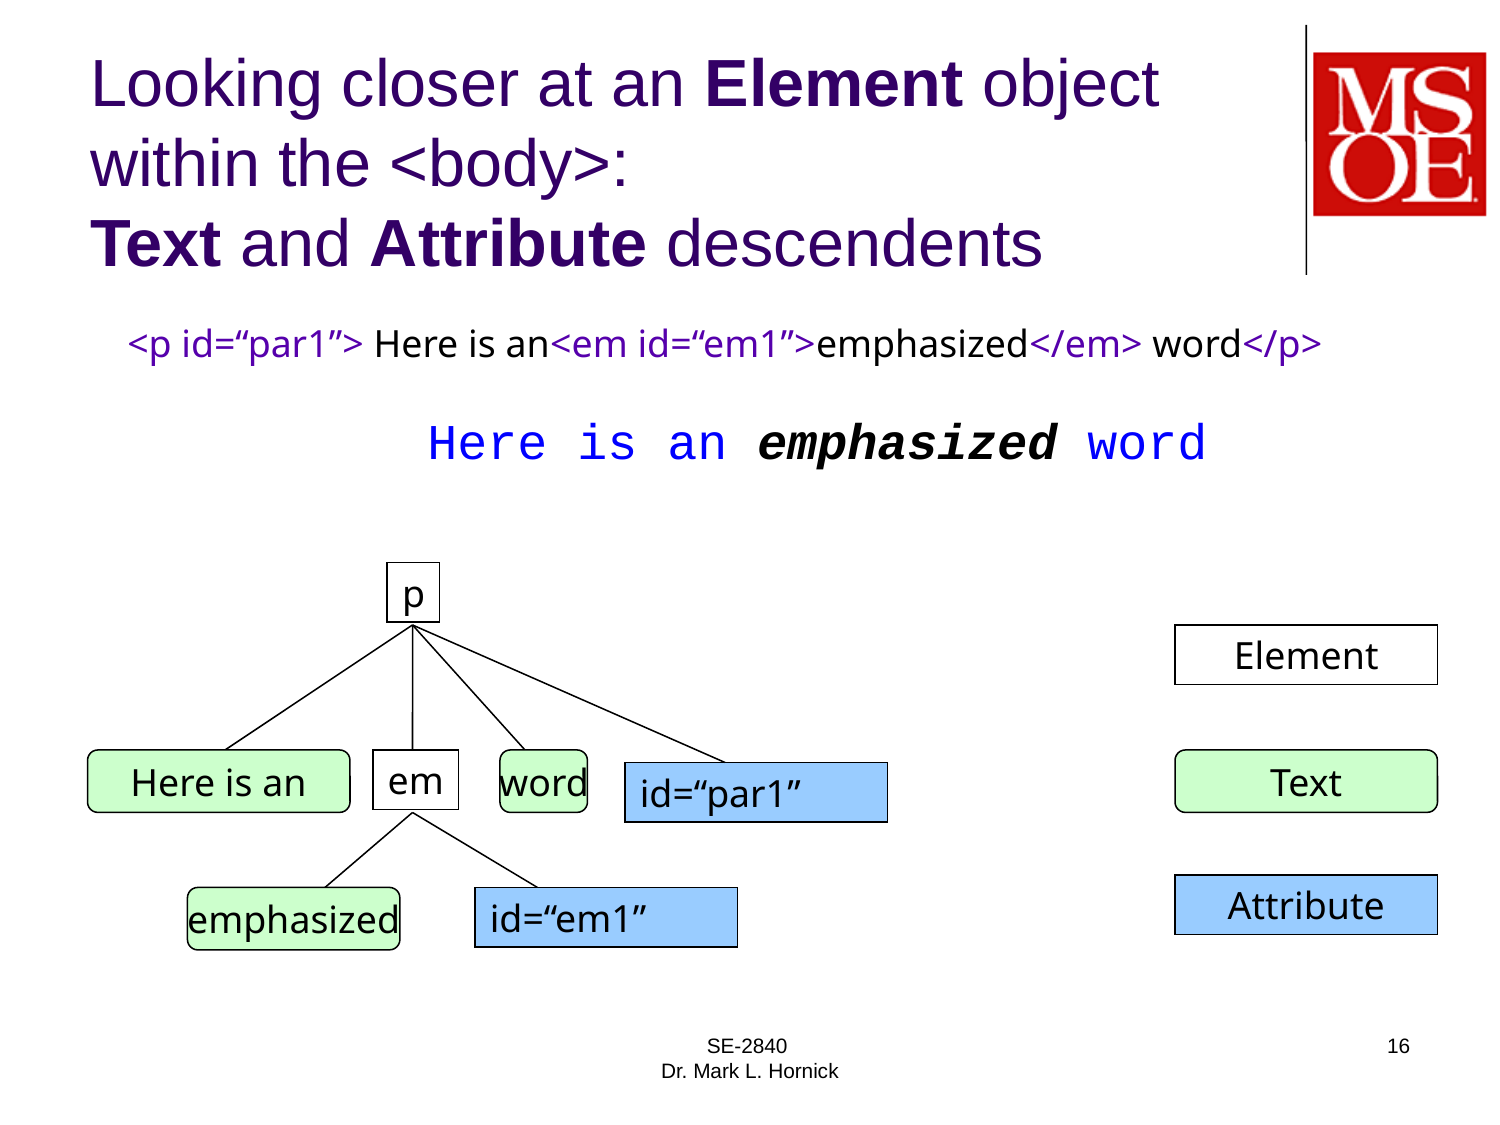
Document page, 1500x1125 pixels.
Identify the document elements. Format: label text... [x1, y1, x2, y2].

text_box emphasized [187, 887, 400, 950]
text_box Element [1175, 624, 1438, 685]
slide_number 16 [1074, 1024, 1426, 1101]
text_box id=“em1” [474, 887, 738, 948]
text_box Text [1175, 749, 1438, 813]
text_box id=“par1” [624, 762, 888, 823]
text_box Here is an [87, 749, 351, 813]
title Looking closer at an Element object within the <body>: Text and Attribute descendents [75, 75, 1313, 288]
footer SE-2840 Dr. Mark L. Hornick [512, 1024, 988, 1101]
text_box Attribute [1175, 874, 1438, 935]
text_box em [372, 749, 459, 810]
text_box <p id=“par1”> Here is an<em id=“em1”>emphasized</em> word</p> Here is an emphasized word [112, 312, 1338, 523]
text_box word [499, 749, 588, 813]
picture [1312, 37, 1488, 232]
text_box p [387, 562, 440, 623]
